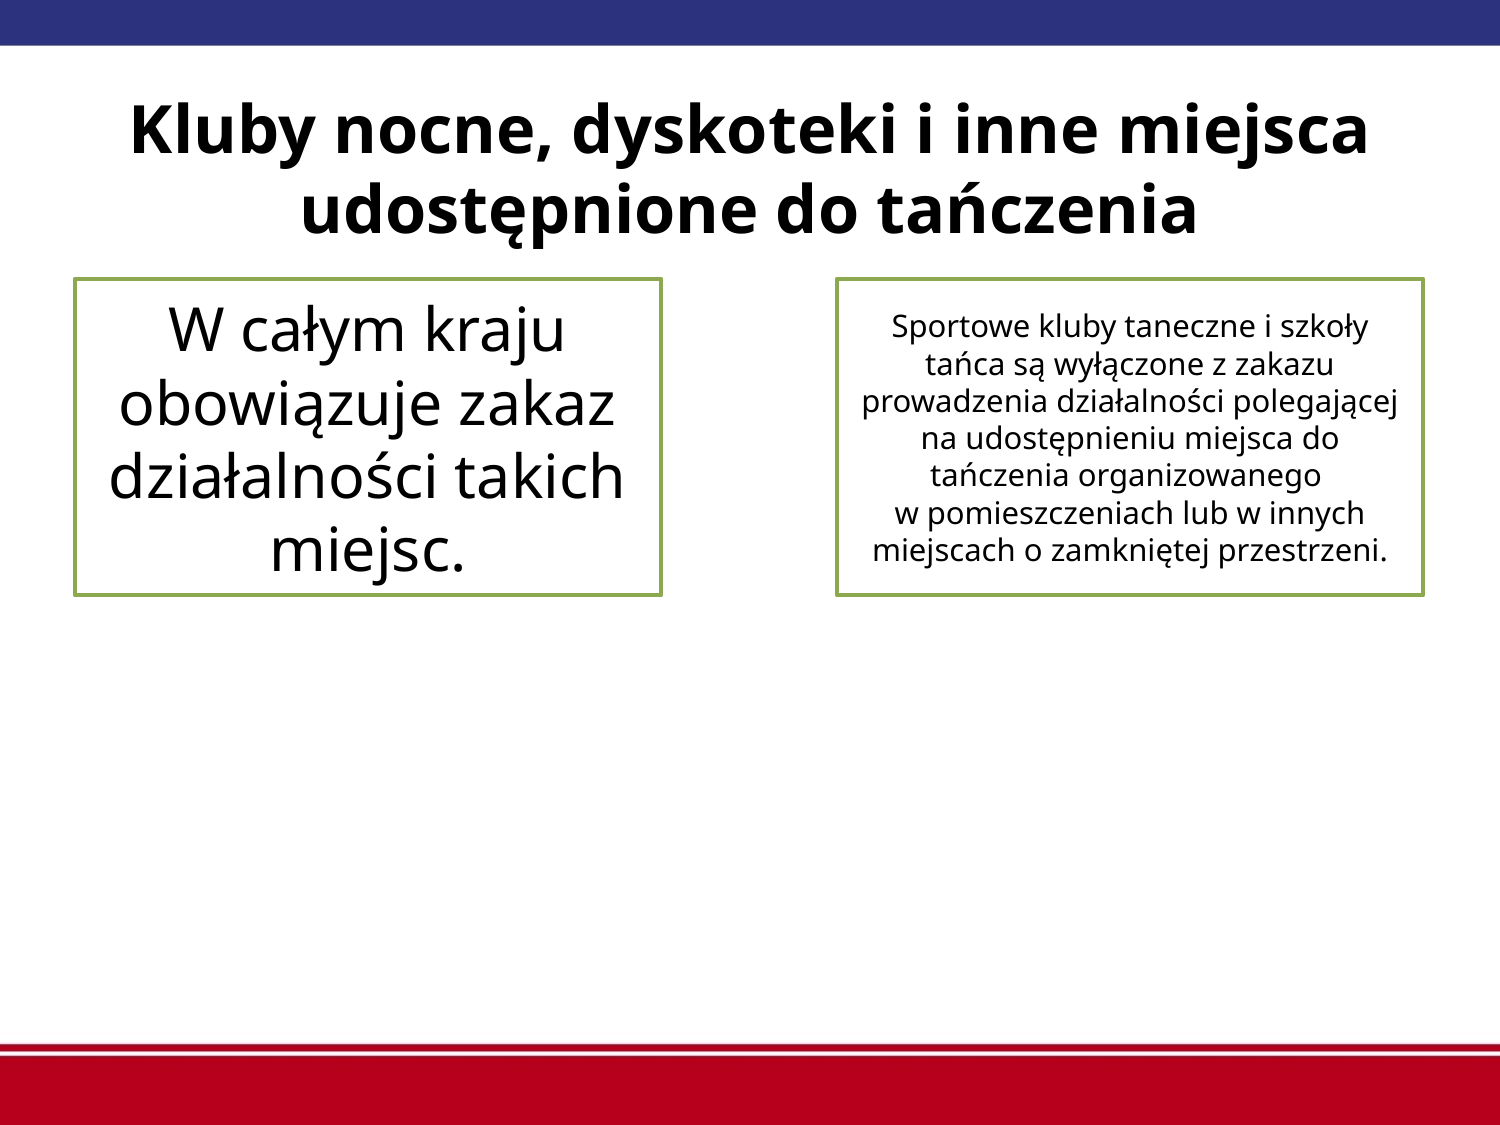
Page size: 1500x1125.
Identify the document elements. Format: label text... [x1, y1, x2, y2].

title Kluby nocne, dyskoteki i inne miejsca udostępnione do tańczenia [76, 66, 1424, 268]
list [74, 278, 1424, 1006]
picture [0, 0, 1500, 1125]
